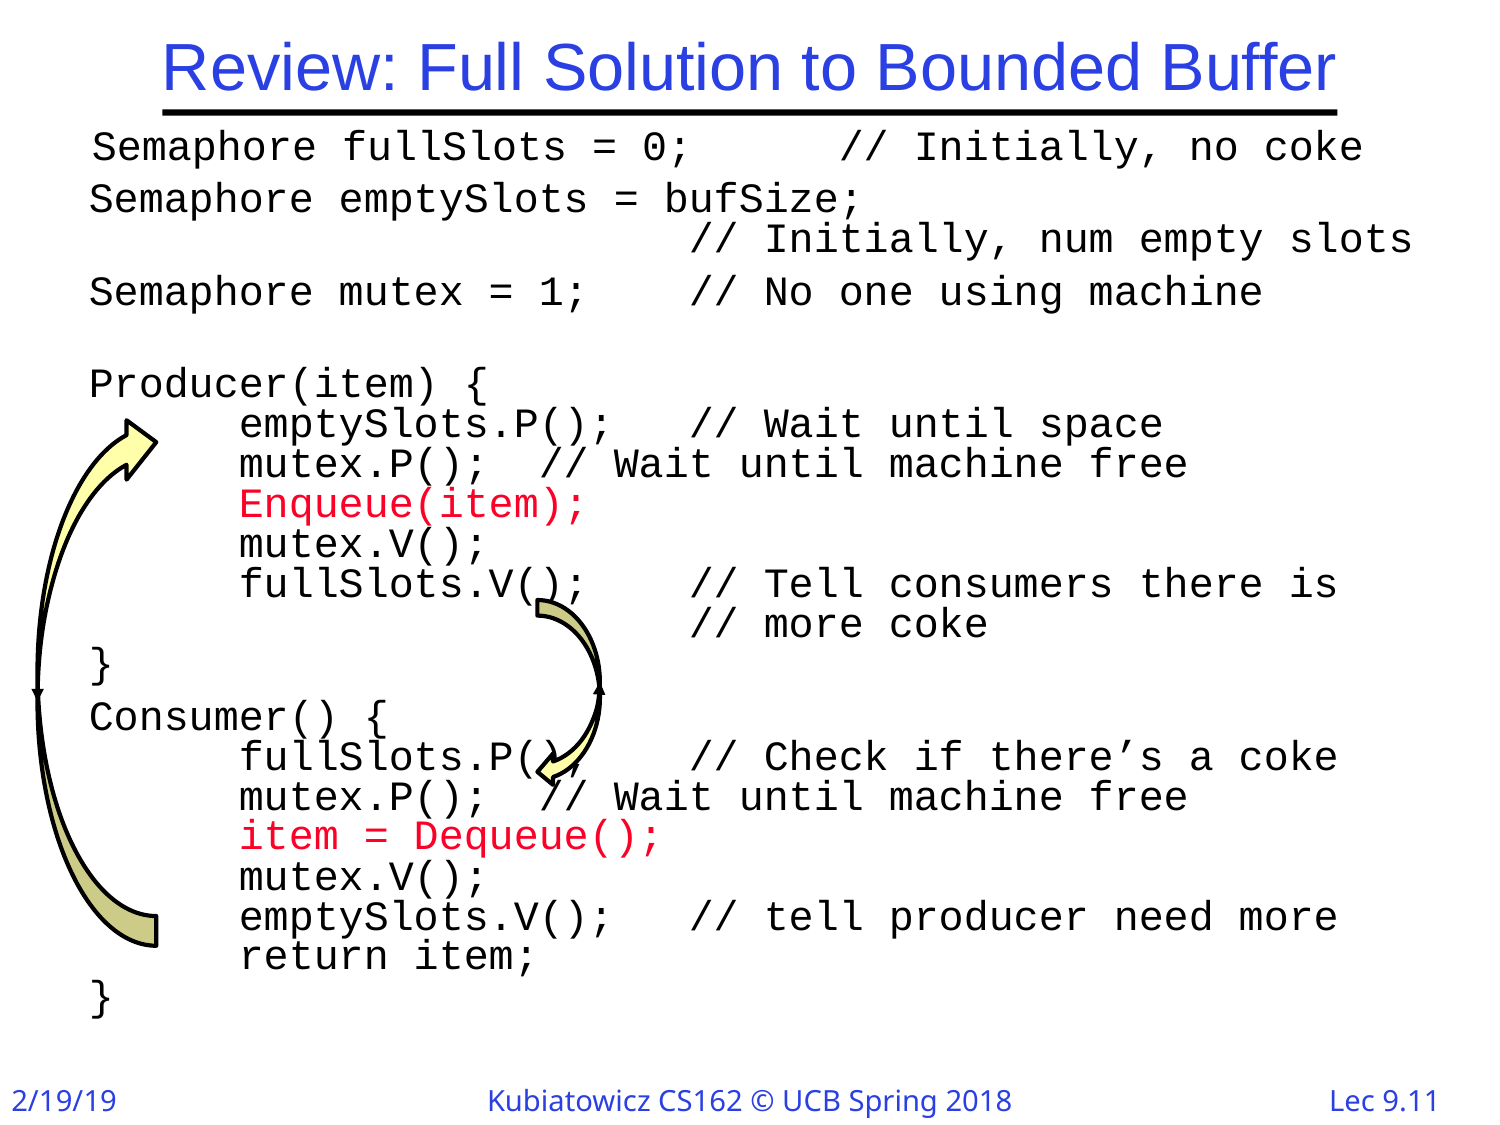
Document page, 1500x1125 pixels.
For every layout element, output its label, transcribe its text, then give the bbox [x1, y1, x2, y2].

text_box [31, 420, 157, 946]
title Review: Full Solution to Bounded Buffer [62, 24, 1438, 113]
text_box [537, 599, 606, 786]
list Semaphore fullSlots = 0; // Initially, no coke Semaphore emptySlots = bufSize; // Initially, num empty slots Semaphore mutex = 1; // No one using machine Producer(item) { emptySlots.P(); // Wait until space mutex.P(); // Wait until machine free Enqueue(item); mutex.V(); fullSlots.V(); // Tell consumers there is // more coke } Consumer() { fullSlots.P(); // Check if there’s a coke mutex.P(); // Wait until machine free item = Dequeue(); mutex.V(); emptySlots.V(); // tell producer need more return item; } [27, 121, 1490, 1125]
